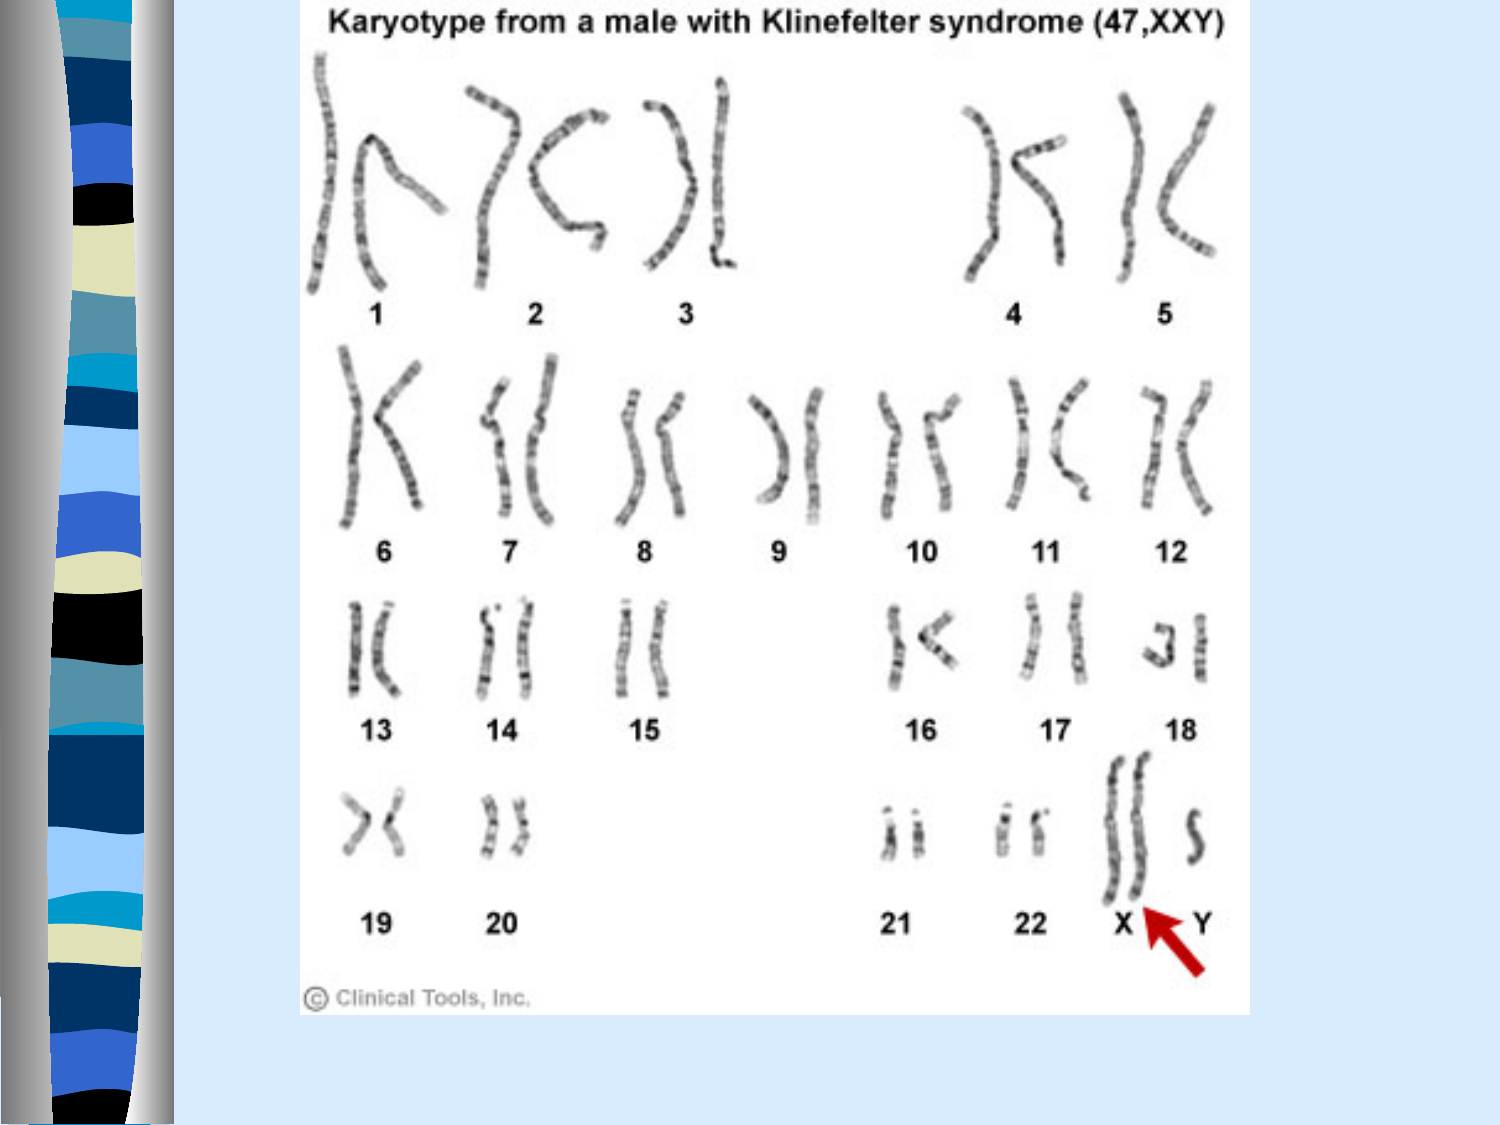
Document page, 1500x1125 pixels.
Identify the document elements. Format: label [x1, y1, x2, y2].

picture [299, 0, 1251, 1015]
